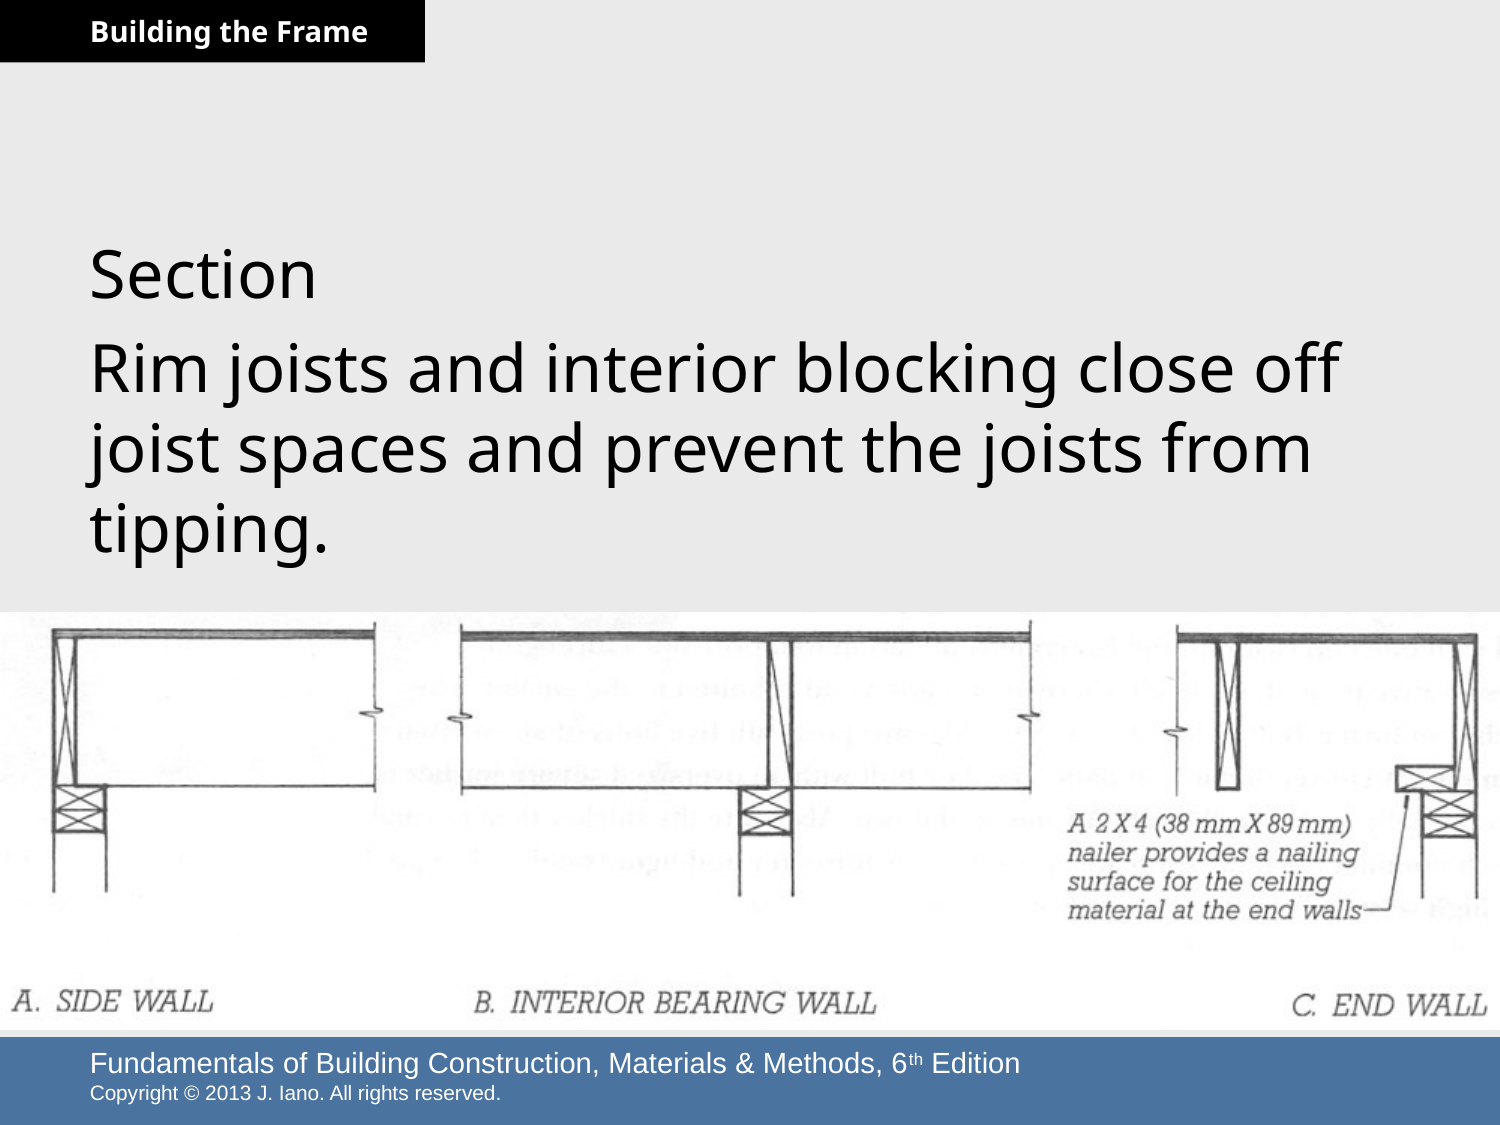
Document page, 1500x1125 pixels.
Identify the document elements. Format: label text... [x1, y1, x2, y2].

picture [0, 1037, 1500, 1125]
list Section Rim joists and interior blocking close off joist spaces and prevent the joists from tipping. [75, 224, 1400, 610]
picture [0, 612, 1500, 1030]
